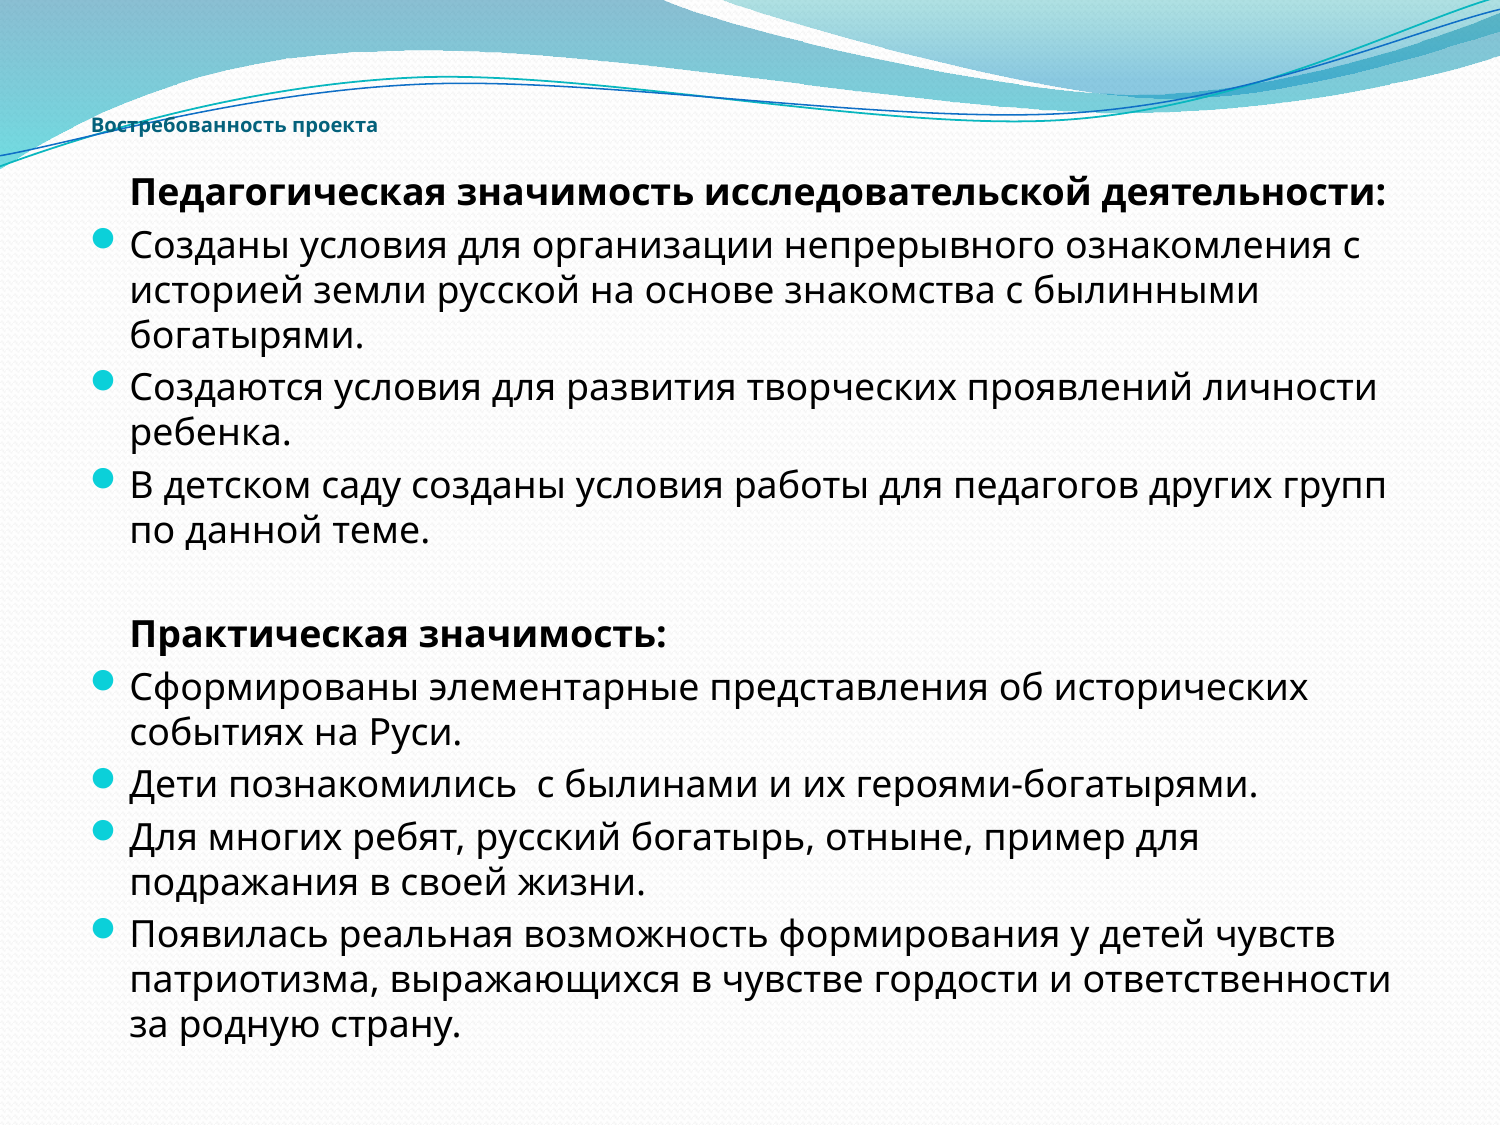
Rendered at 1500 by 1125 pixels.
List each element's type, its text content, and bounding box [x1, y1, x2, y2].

title Востребованность проекта [75, 45, 1425, 138]
list Педагогическая значимость исследовательской деятельности: Созданы условия для организации непрерывного ознакомления с историей земли русской на основе знакомства с былинными богатырями. Создаются условия для развития творческих проявлений личности ребенка. В детском саду созданы условия работы для педагогов других групп по данной теме. Практическая значимость: Сформированы элементарные представления об исторических событиях на Руси. Дети познакомились с былинами и их героями-богатырями. Для многих ребят, русский богатырь, отныне, пример для подражания в своей жизни. Появилась реальная возможность формирования у детей чувств патриотизма, выражающихся в чувстве гордости и ответственности за родную страну. [75, 160, 1425, 1059]
